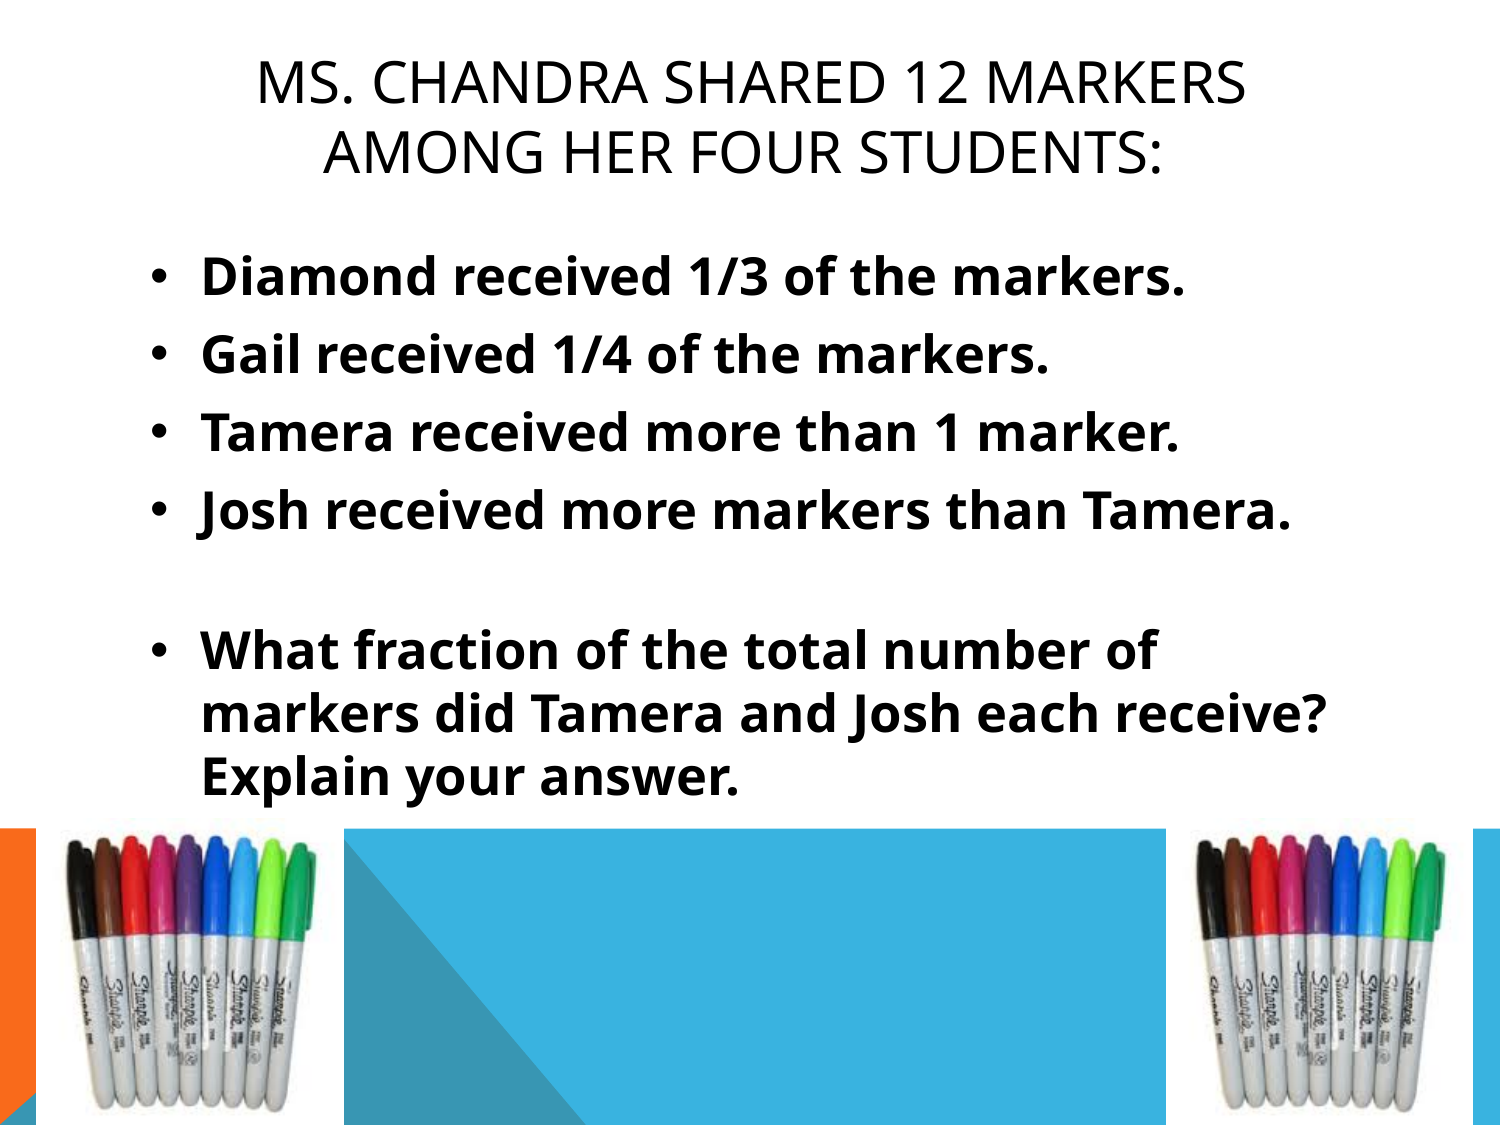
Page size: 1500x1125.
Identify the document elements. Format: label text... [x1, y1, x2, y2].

picture [36, 818, 344, 1125]
list Diamond received 1/3 of the markers. Gail received 1/4 of the markers. Tamera received more than 1 marker. Josh received more markers than Tamera. What fraction of the total number of markers did Tamera and Josh each receive? Explain your answer. [135, 235, 1369, 824]
title Ms. Chandra shared 12 markers among her four students: [135, 104, 1369, 195]
picture [1166, 818, 1474, 1125]
